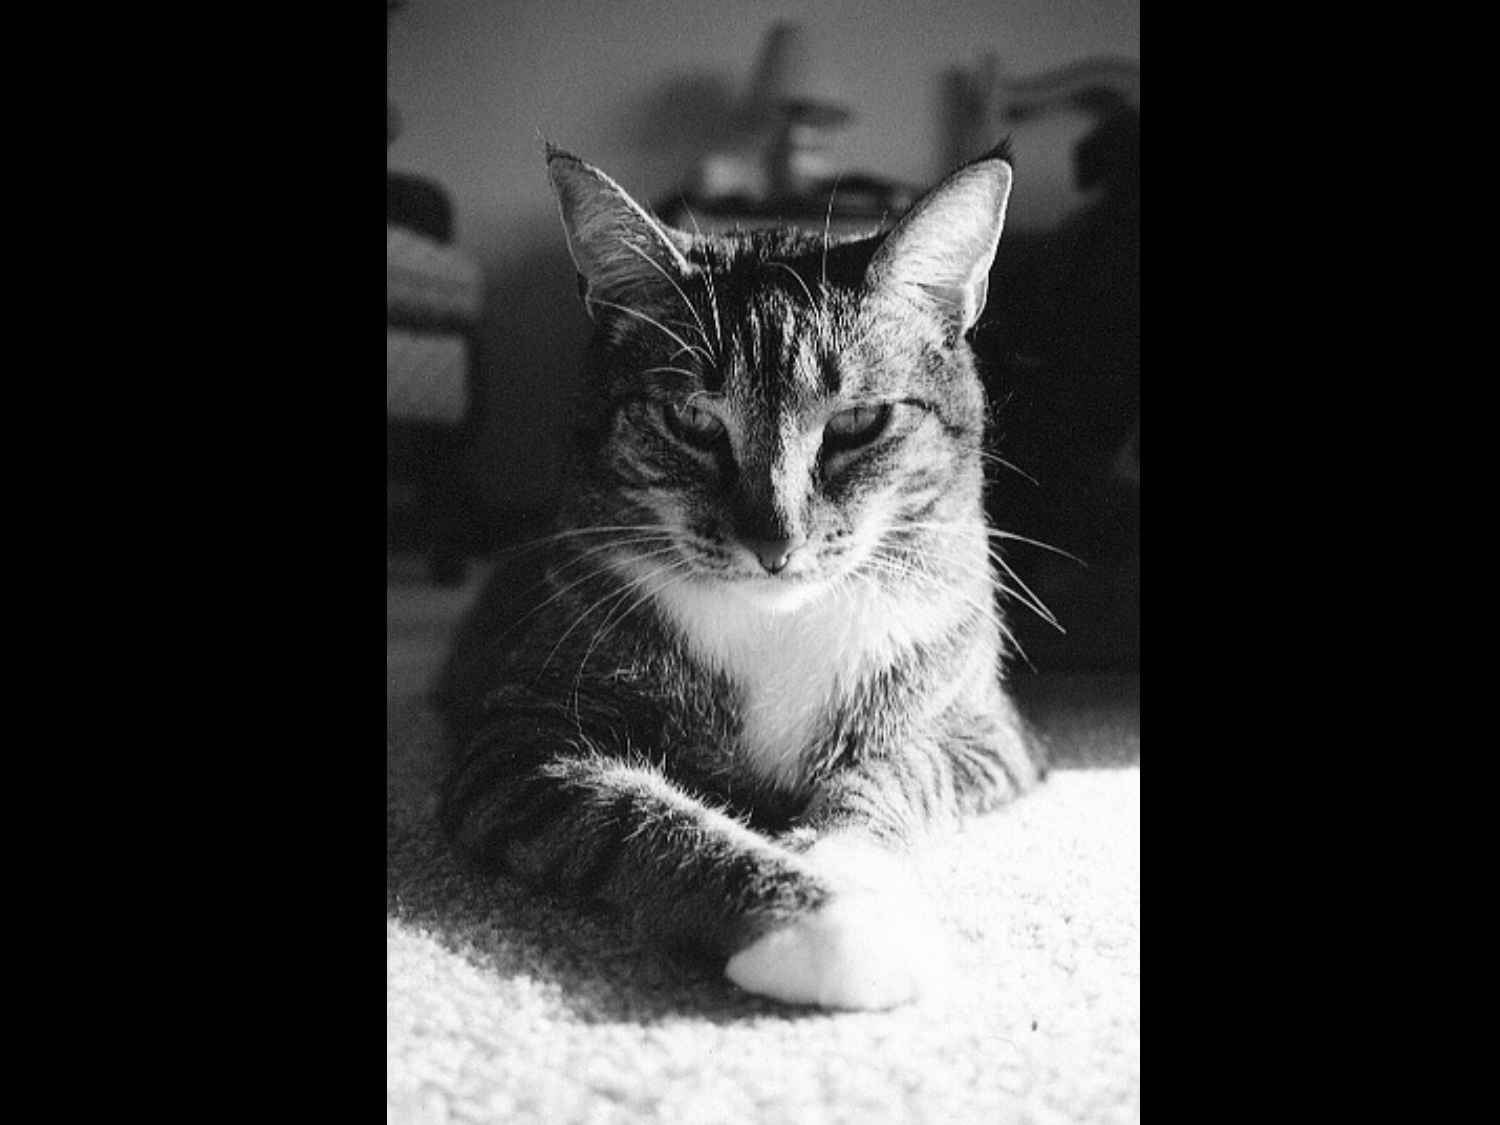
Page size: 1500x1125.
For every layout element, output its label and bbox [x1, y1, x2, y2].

picture [387, 0, 1140, 1125]
